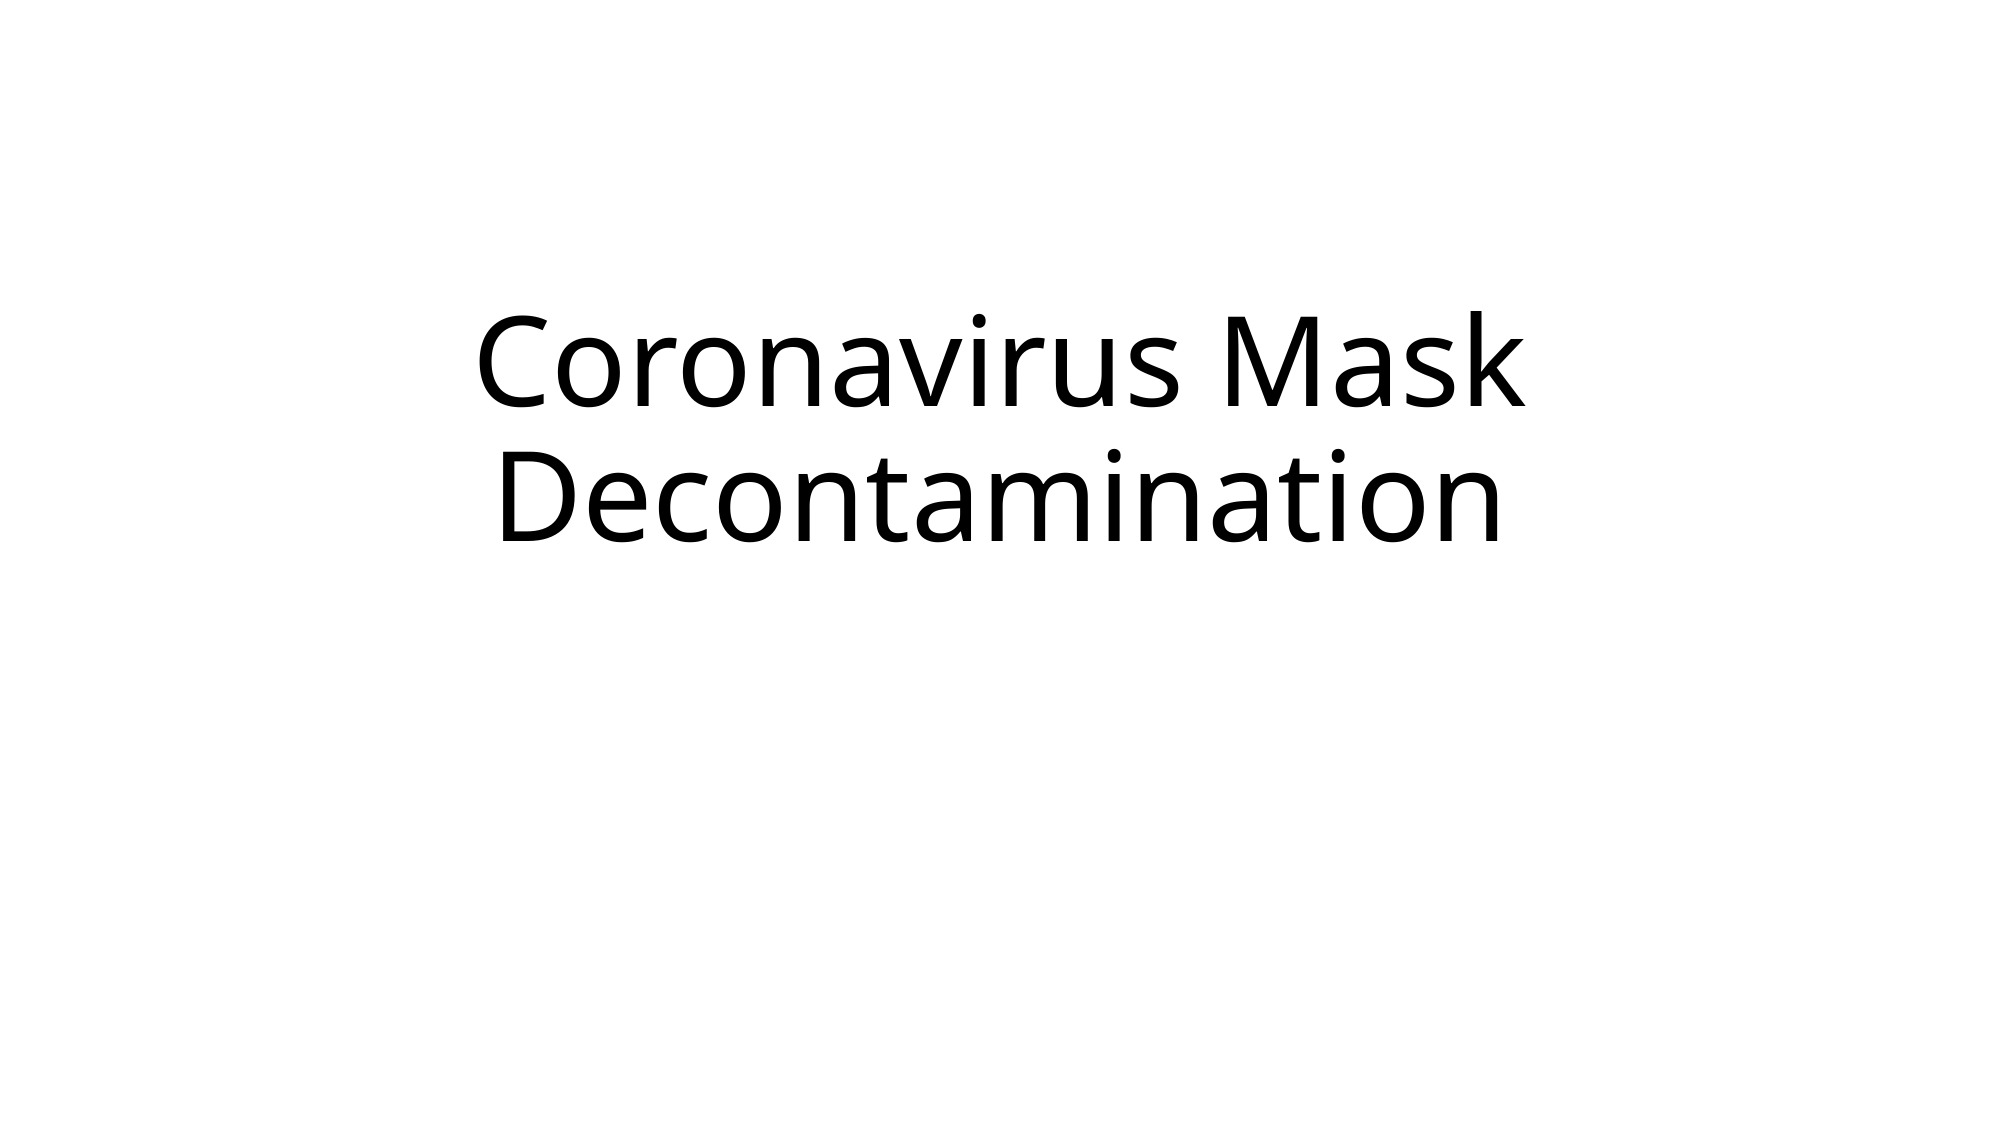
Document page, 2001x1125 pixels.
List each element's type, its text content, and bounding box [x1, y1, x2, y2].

title Coronavirus Mask Decontamination [249, 184, 1750, 576]
